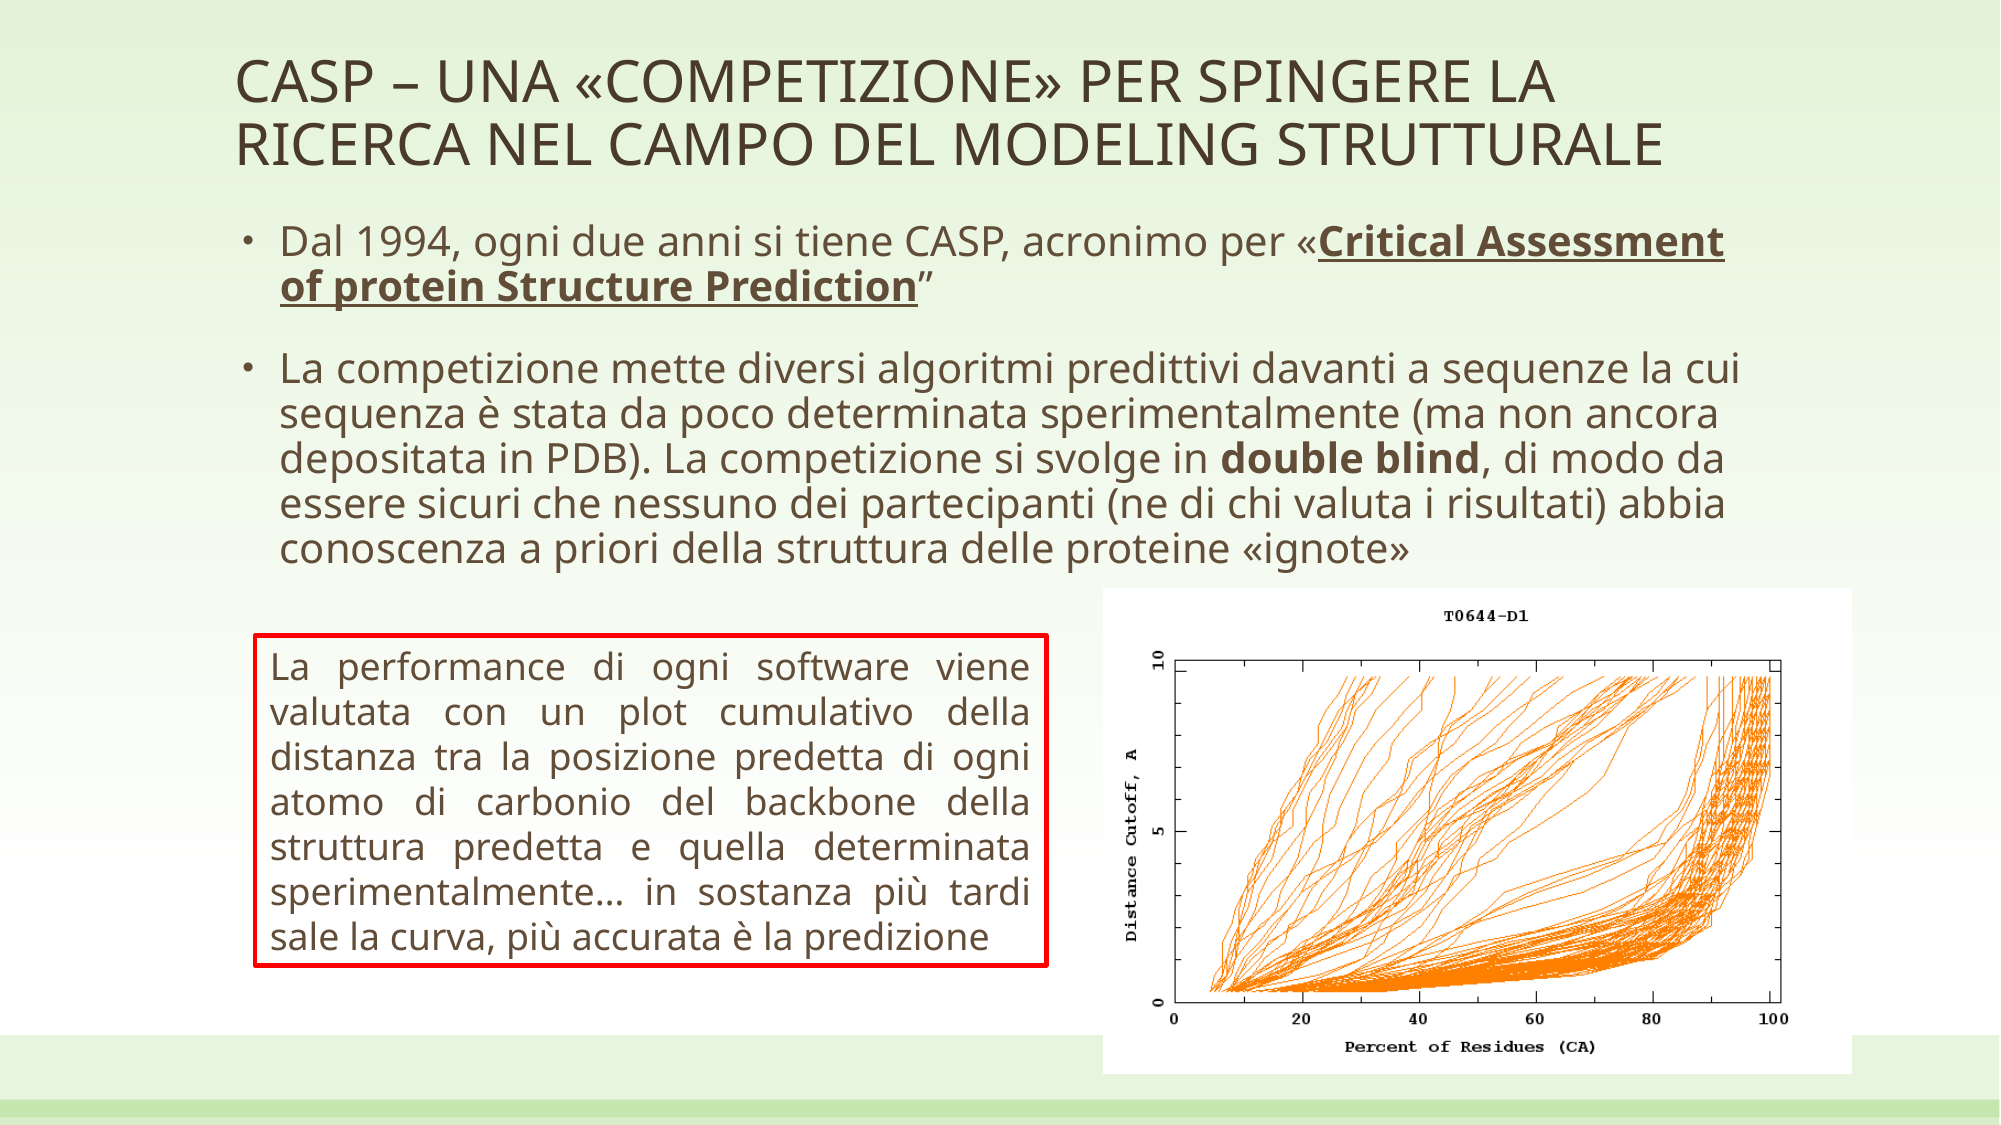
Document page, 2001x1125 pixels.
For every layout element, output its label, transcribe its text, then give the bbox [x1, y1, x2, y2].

picture [1103, 588, 1852, 1074]
text_box La performance di ogni software viene valutata con un plot cumulativo della distanza tra la posizione predetta di ogni atomo di carbonio del backbone della struttura predetta e quella determinata sperimentalmente… in sostanza più tardi sale la curva, più accurata è la predizione [255, 635, 1047, 966]
list Dal 1994, ogni due anni si tiene CASP, acronimo per «Critical Assessment of protein Structure Prediction” La competizione mette diversi algoritmi predittivi davanti a sequenze la cui sequenza è stata da poco determinata sperimentalmente (ma non ancora depositata in PDB). La competizione si svolge in double blind, di modo da essere sicuri che nessuno dei partecipanti (ne di chi valuta i risultati) abbia conoscenza a priori della struttura delle proteine «ignote» [219, 212, 1780, 926]
title CASP – UNA «COMPETIZIONE» PER SPINGERE LA RICERCA NEL CAMPO DEL MODELING STRUTTURALE [219, 72, 1780, 186]
